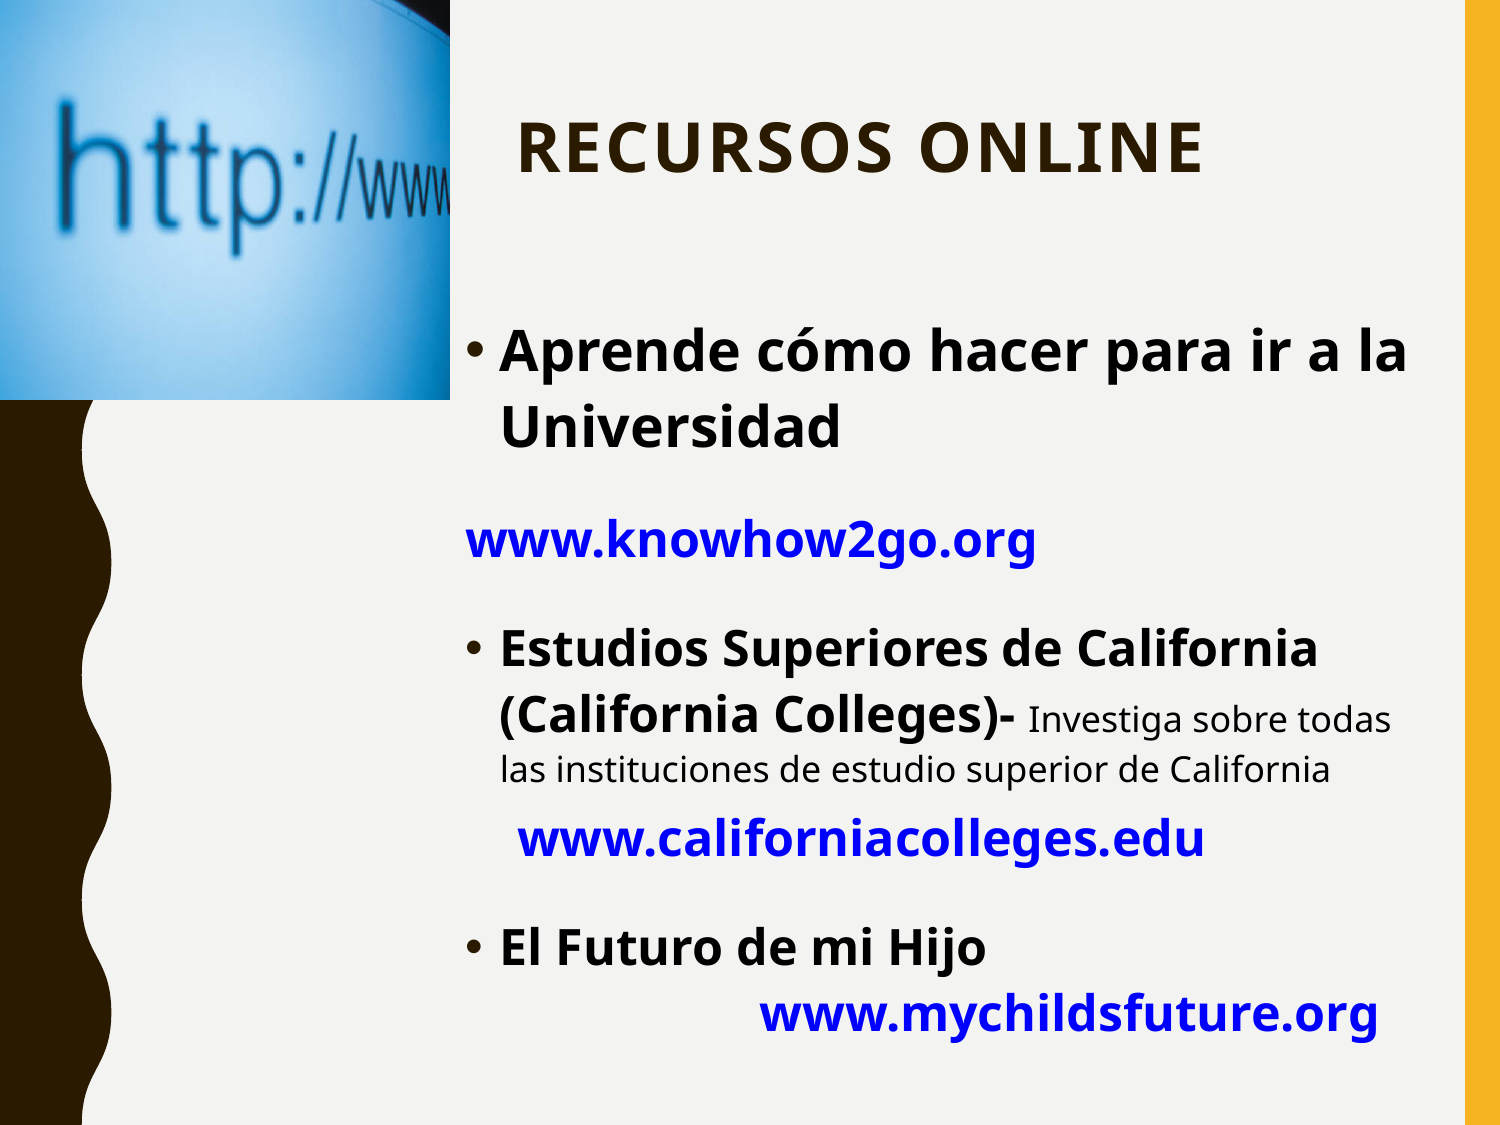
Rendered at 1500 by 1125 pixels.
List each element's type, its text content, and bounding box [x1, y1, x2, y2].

picture [0, 0, 450, 400]
list Aprende cómo hacer para ir a la Universidad www.knowhow2go.org Estudios Superiores de California (California Colleges)- Investiga sobre todas las instituciones de estudio superior de California www.californiacolleges.edu El Futuro de mi Hijo www.mychildsfuture.org [450, 299, 1450, 1050]
title Recursos online [500, 104, 1369, 196]
